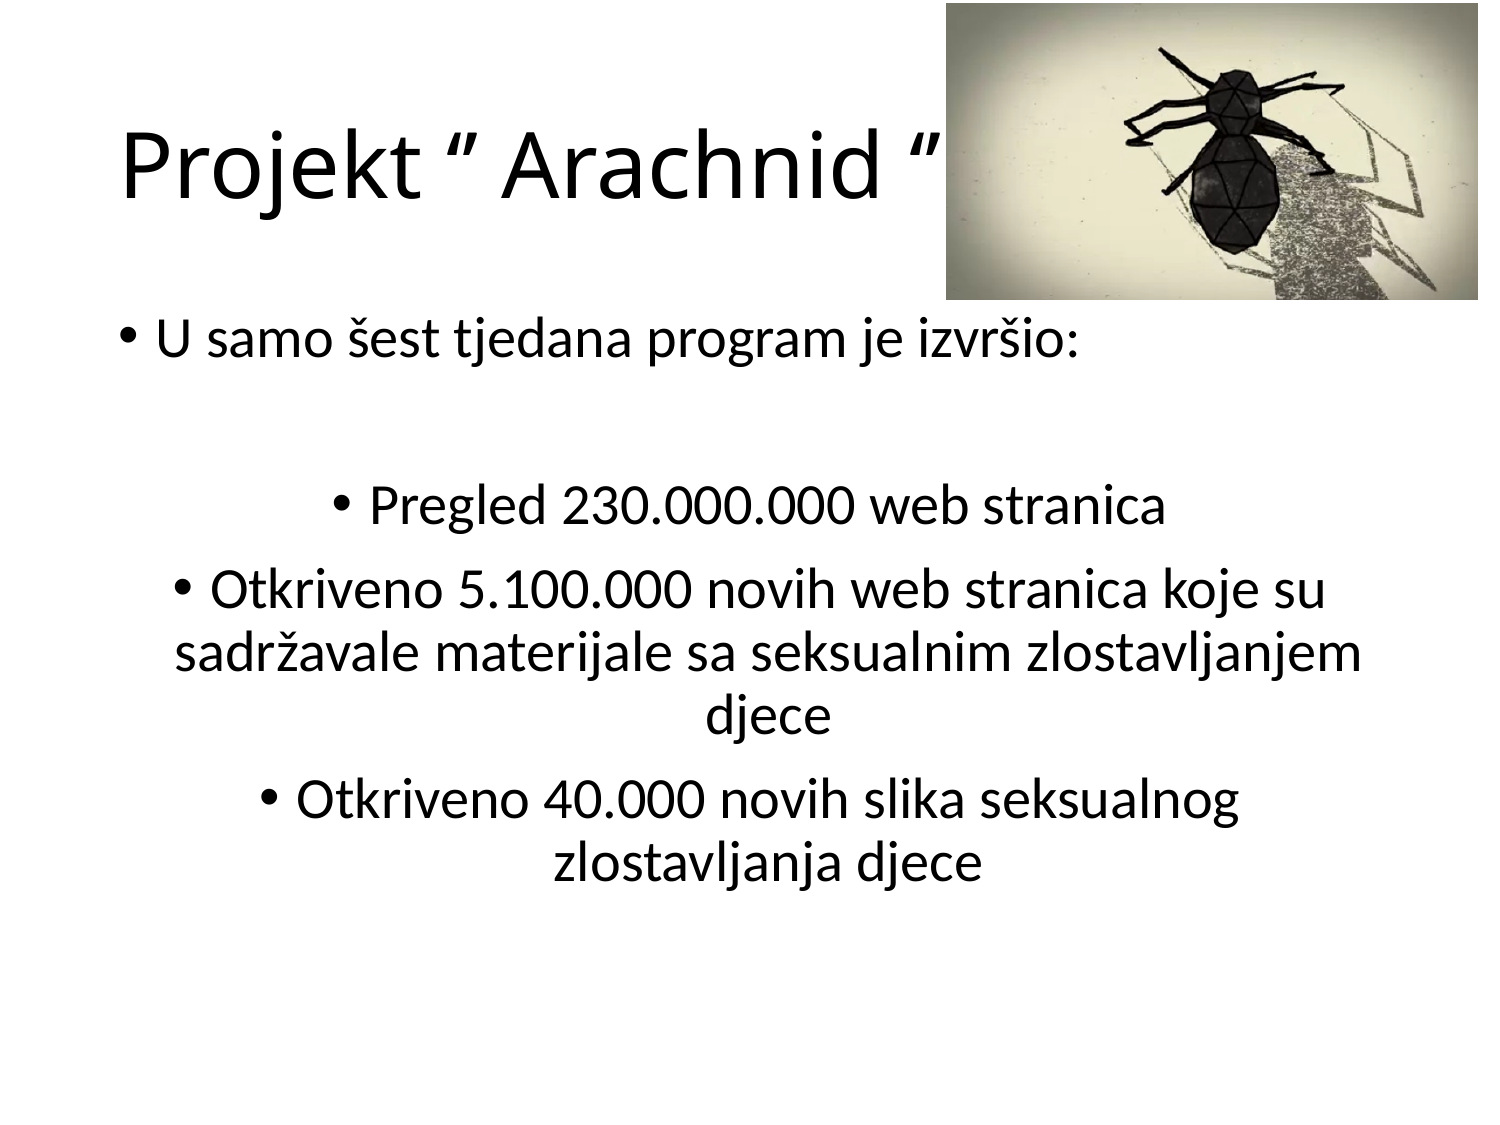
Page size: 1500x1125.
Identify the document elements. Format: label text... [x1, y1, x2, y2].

picture [946, 3, 1478, 300]
title Projekt ‘’ Arachnid ‘’ [103, 59, 946, 278]
list U samo šest tjedana program je izvršio: Pregled 230.000.000 web stranica Otkriveno 5.100.000 novih web stranica koje su sadržavale materijale sa seksualnim zlostavljanjem djece Otkriveno 40.000 novih slika seksualnog zlostavljanja djece [103, 299, 1397, 1014]
